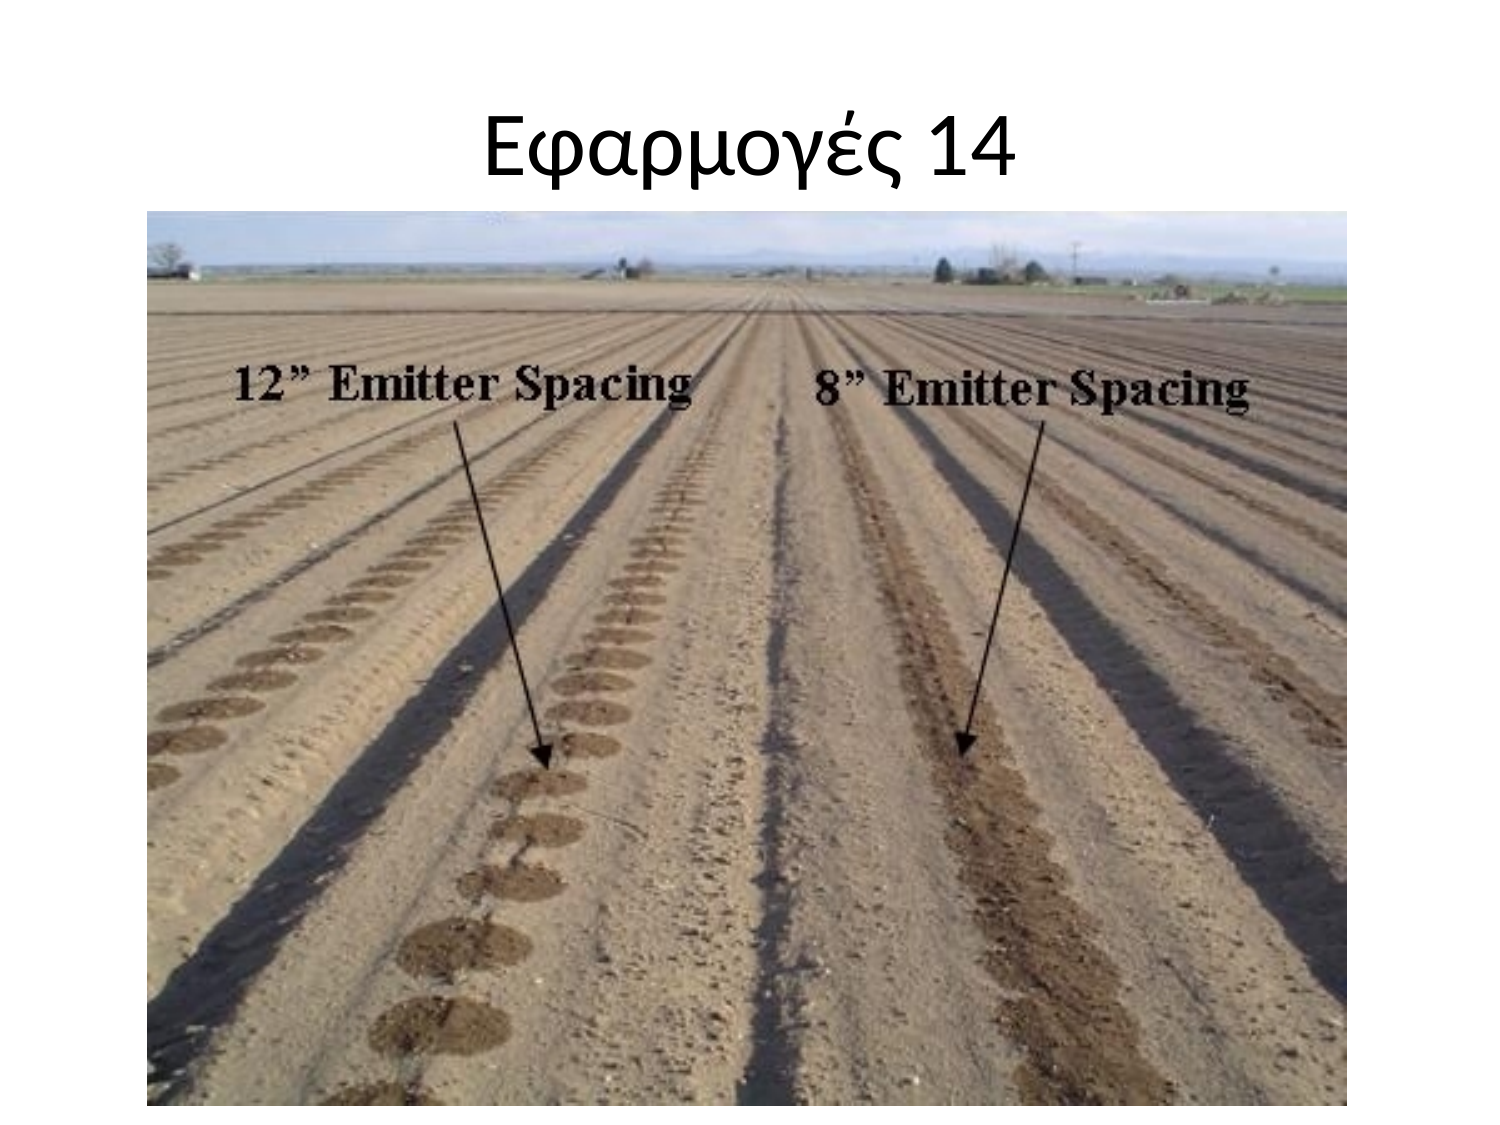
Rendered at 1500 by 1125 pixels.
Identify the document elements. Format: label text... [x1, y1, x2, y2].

picture [147, 211, 1347, 1107]
title Εφαρμογές 14 [75, 45, 1425, 233]
